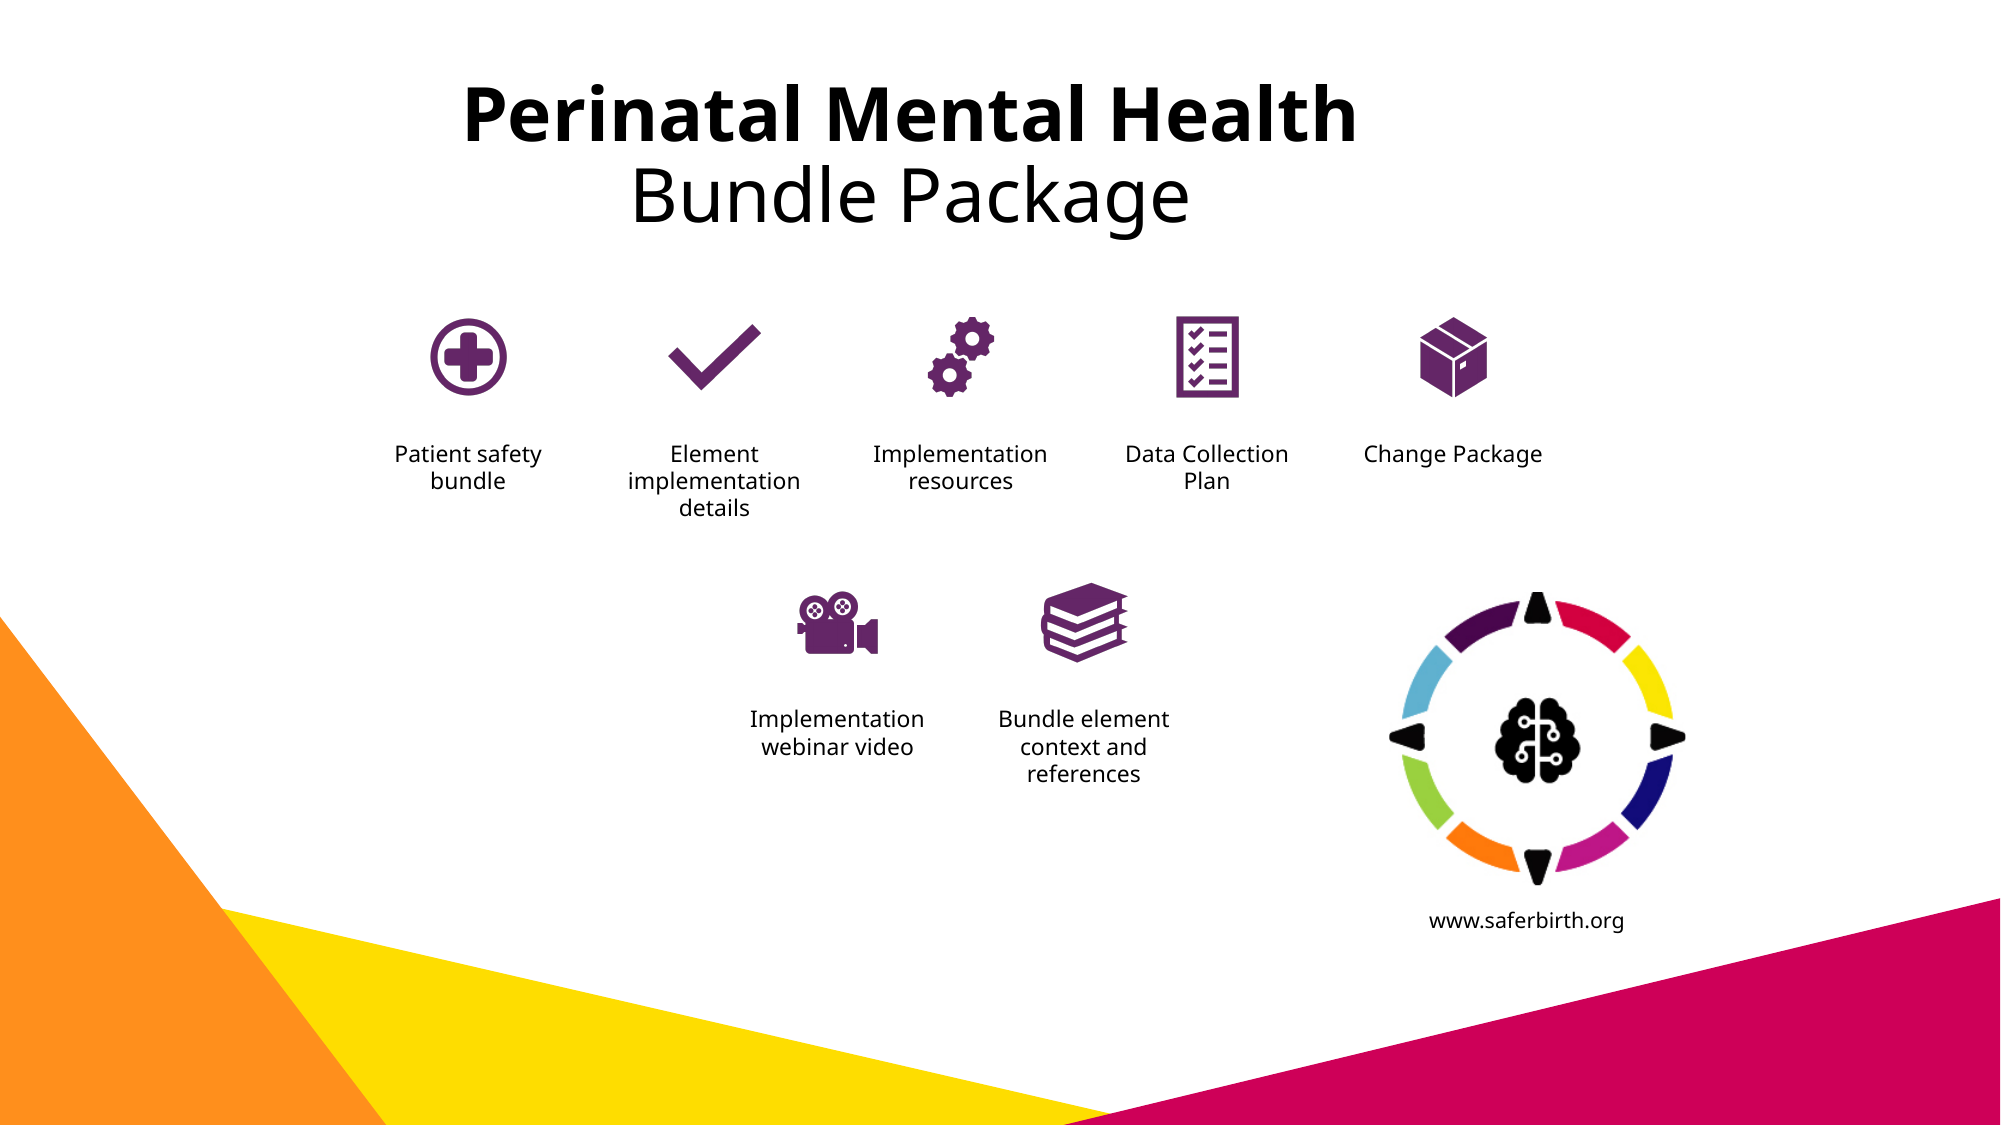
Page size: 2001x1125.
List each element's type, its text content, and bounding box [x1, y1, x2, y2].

text_box www.saferbirth.org [1414, 900, 1686, 940]
title Perinatal Mental Health Bundle Package [136, 69, 1686, 227]
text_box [320, 257, 1601, 841]
picture [1389, 591, 1686, 900]
